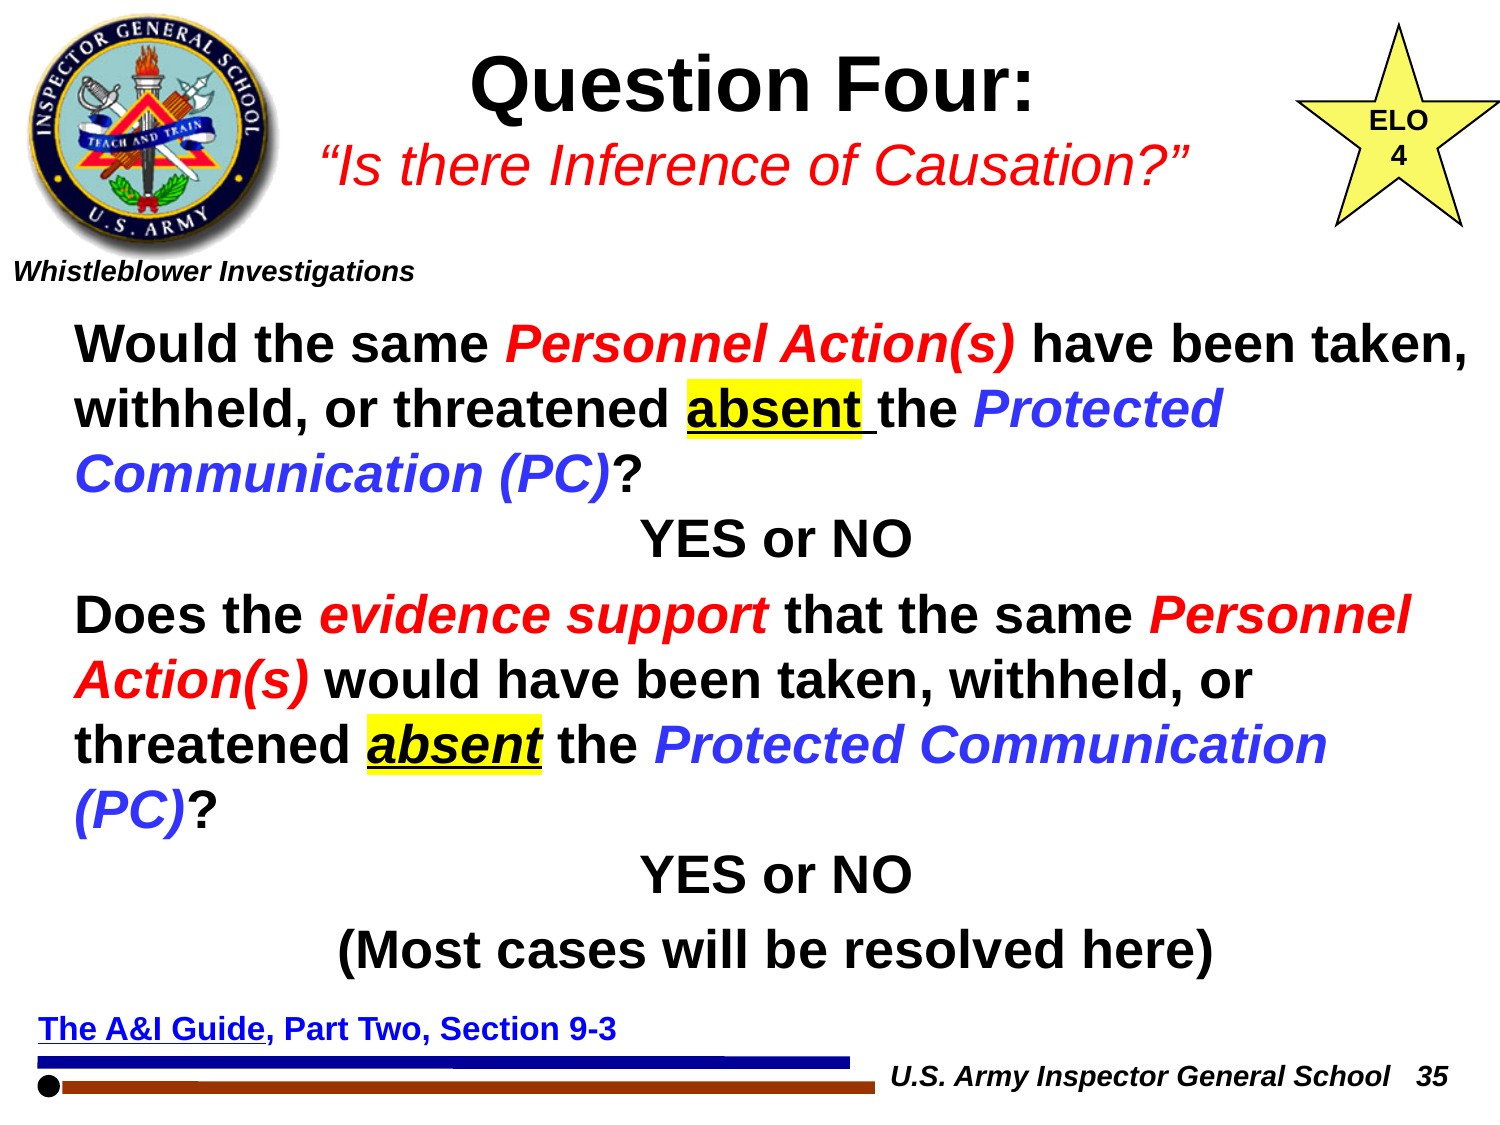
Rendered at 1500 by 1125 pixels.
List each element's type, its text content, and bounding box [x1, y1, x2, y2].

picture [24, 12, 284, 24]
footer U.S. Army Inspector General School 35 [841, 1049, 1497, 1125]
text_box Would the same Personnel Action(s) have been taken, withheld, or threatened absent the Protected Communication (PC)? YES or NO Does the evidence support that the same Personnel Action(s) would have been taken, withheld, or threatened absent the Protected Communication (PC)? YES or NO (Most cases will be resolved here) [59, 301, 1493, 1039]
text_box The A&I Guide, Part Two, Section 9-3 [23, 999, 636, 1055]
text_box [1297, 24, 1500, 226]
text_box Question Four: “Is there Inference of Causation?” [14, 24, 1296, 213]
picture [24, 213, 284, 262]
text_box [37, 1074, 60, 1098]
